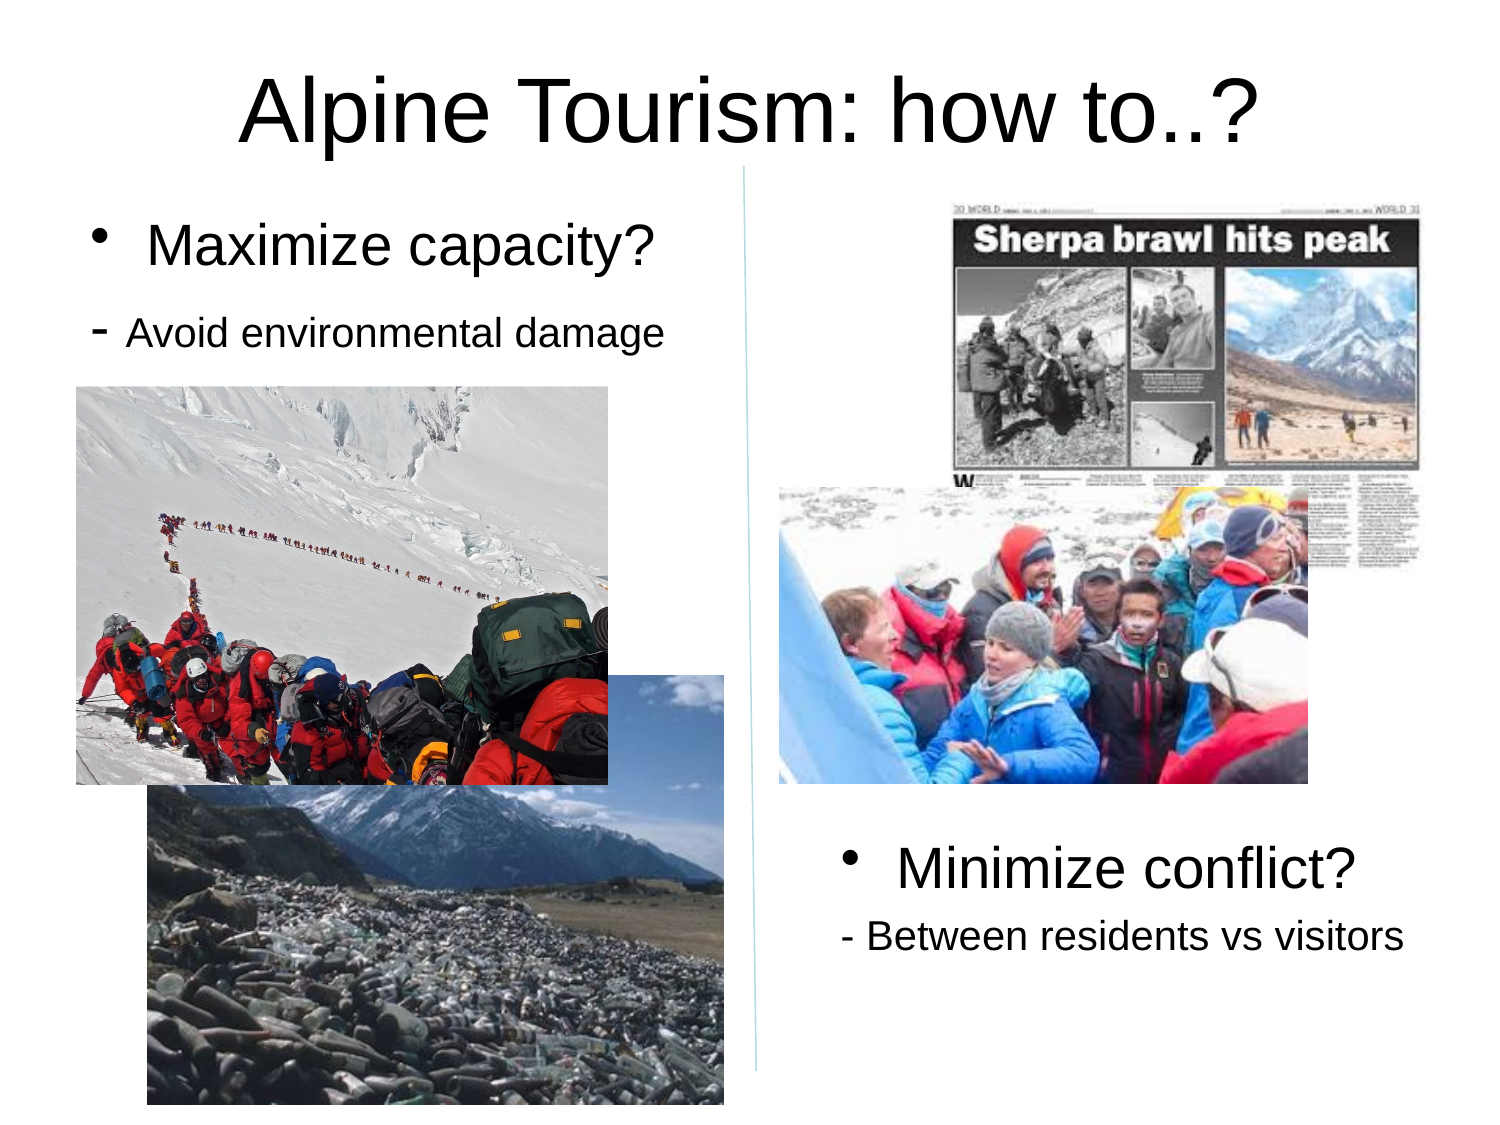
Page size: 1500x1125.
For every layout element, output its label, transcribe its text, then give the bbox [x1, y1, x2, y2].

list Maximize capacity? - Avoid environmental damage [74, 199, 738, 1006]
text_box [743, 165, 757, 1071]
picture [75, 385, 724, 1106]
title Alpine Tourism: how to..? [74, 44, 1426, 167]
picture [778, 201, 1425, 784]
list Minimize conflict? - Between residents vs visitors [825, 787, 1489, 1006]
